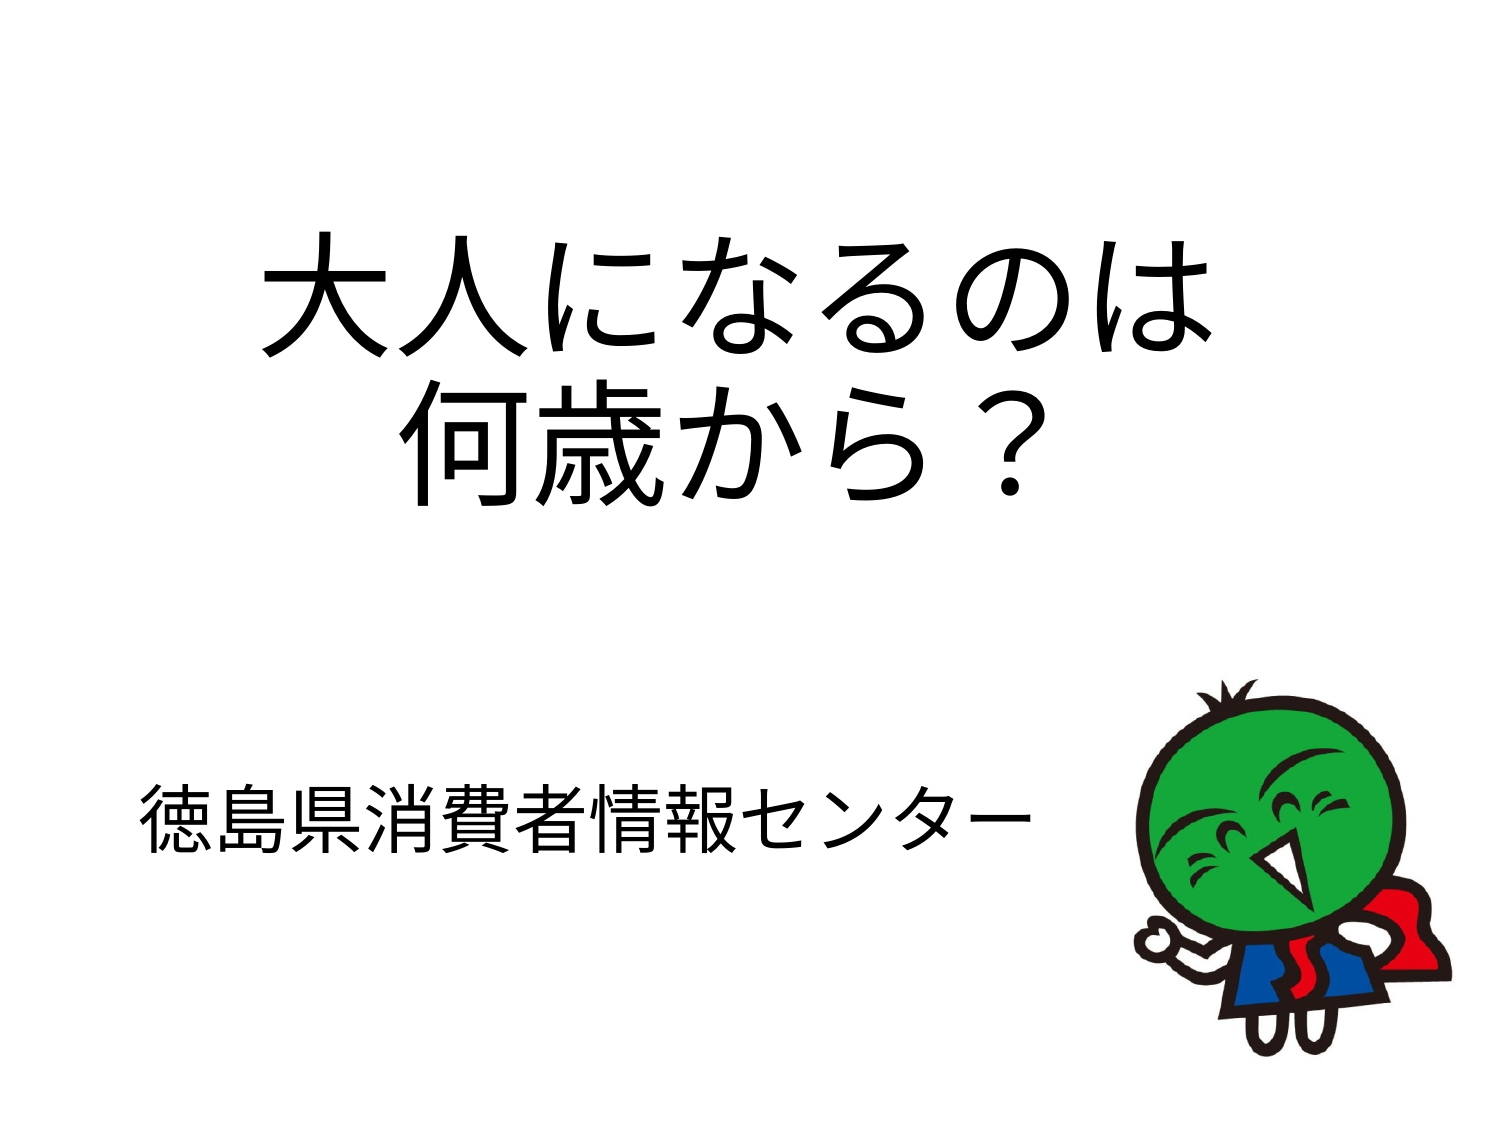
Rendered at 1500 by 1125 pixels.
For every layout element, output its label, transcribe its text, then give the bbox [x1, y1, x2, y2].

title 大人になるのは 何歳から？ [29, 401, 1447, 533]
picture [1116, 668, 1475, 1071]
subtitle 徳島県消費者情報センター [123, 775, 1116, 907]
